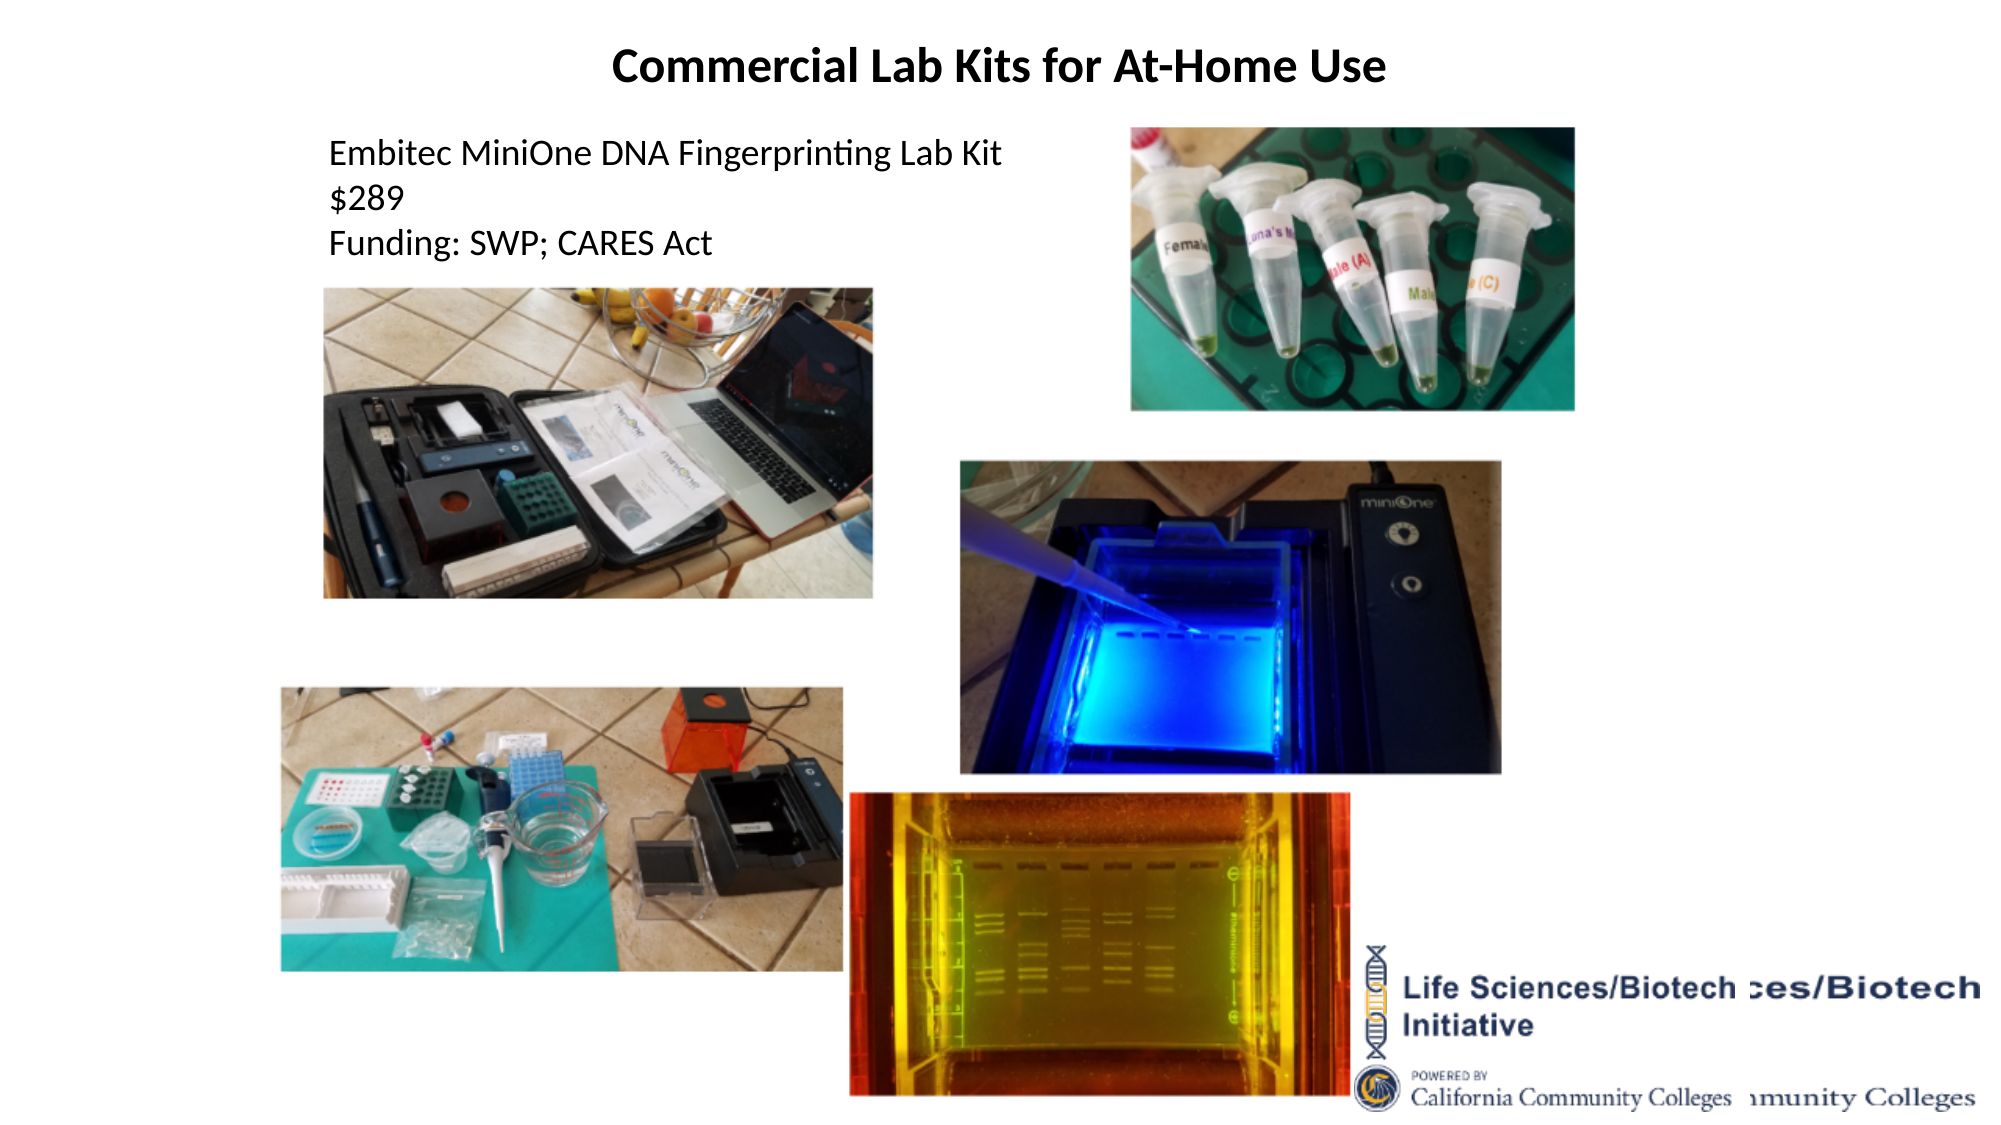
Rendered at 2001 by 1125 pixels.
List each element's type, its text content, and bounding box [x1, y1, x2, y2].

picture [266, 101, 1735, 1112]
picture [1751, 945, 1980, 1112]
text_box [1348, 923, 1751, 1120]
text_box Commercial Lab Kits for At-Home Use [530, 25, 1469, 101]
